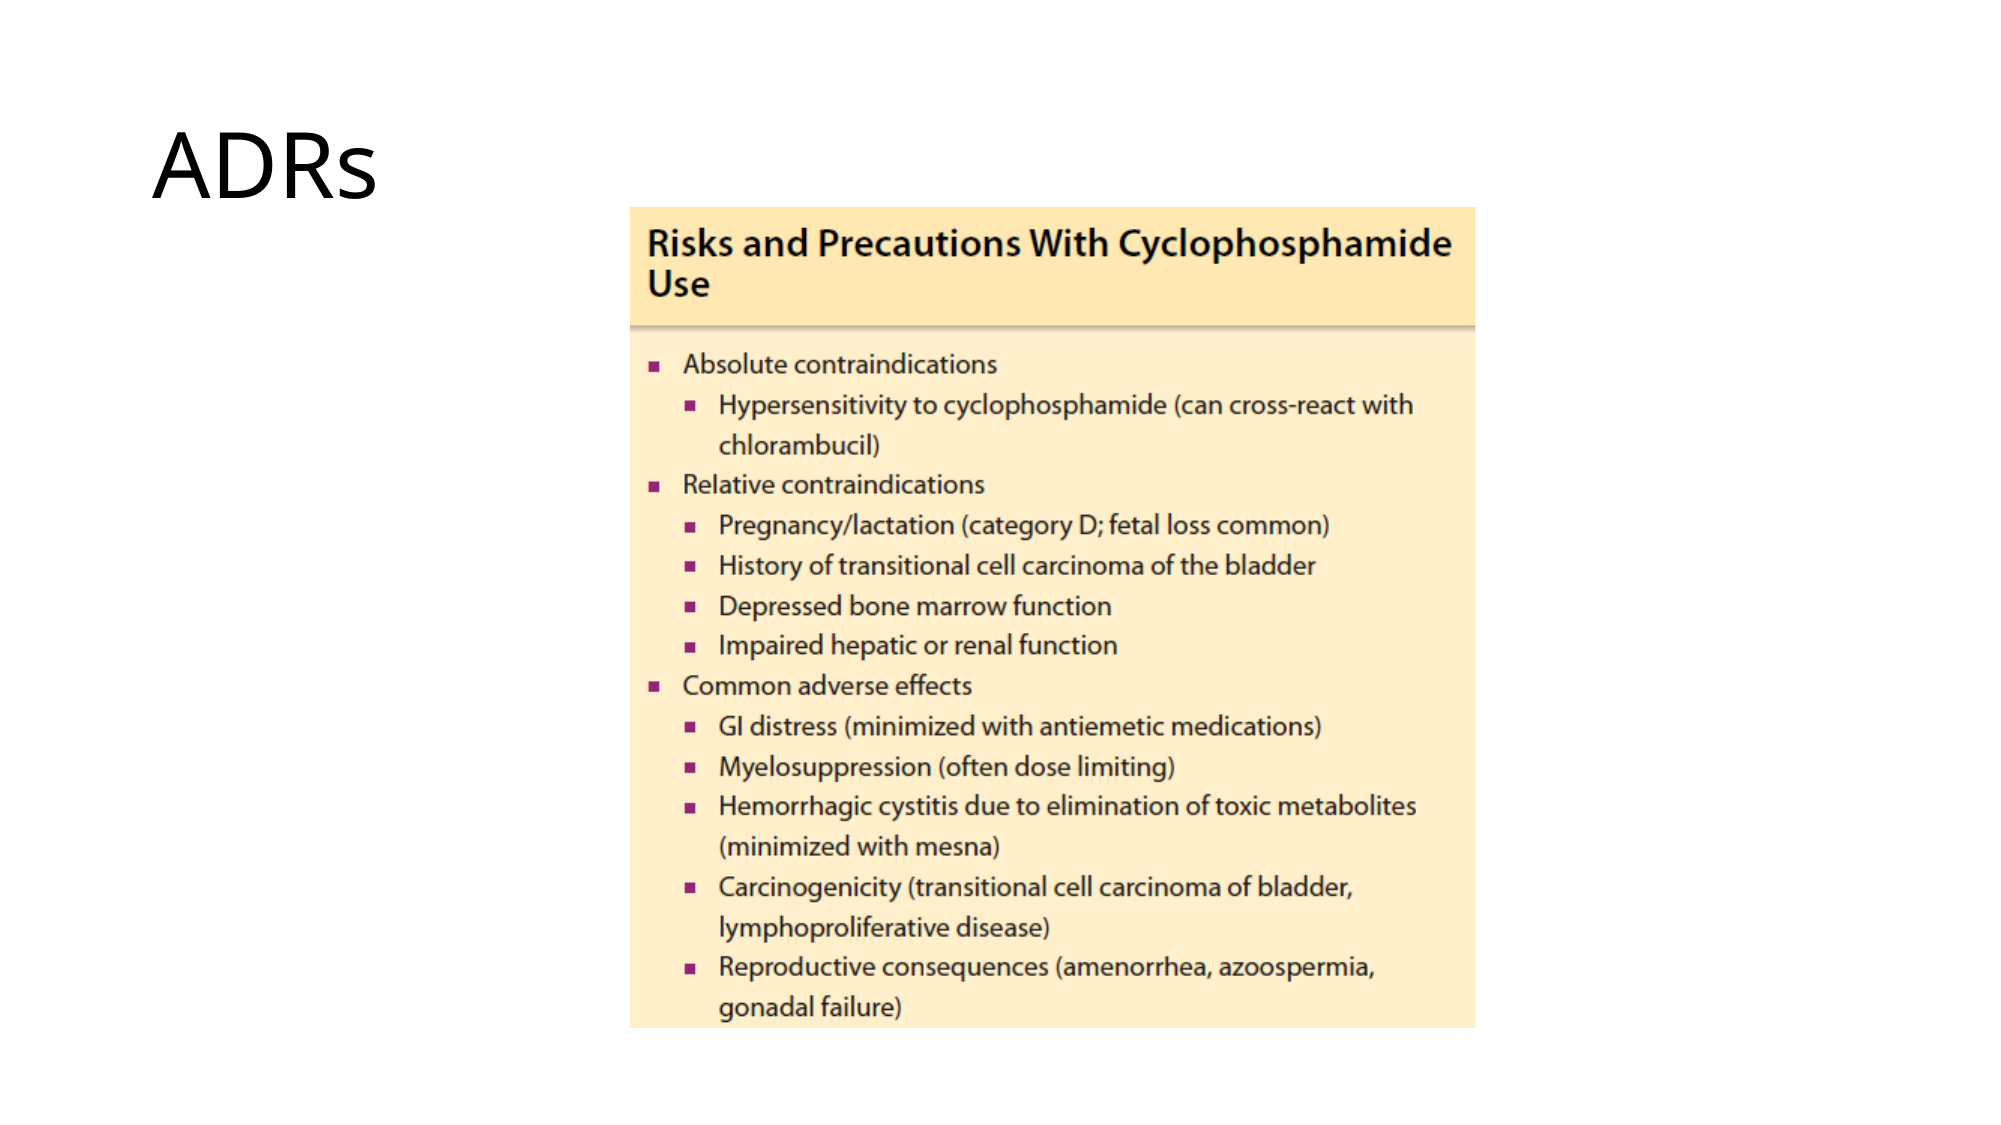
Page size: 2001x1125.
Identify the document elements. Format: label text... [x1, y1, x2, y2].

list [629, 207, 1476, 1028]
title ADRs [137, 59, 1863, 278]
